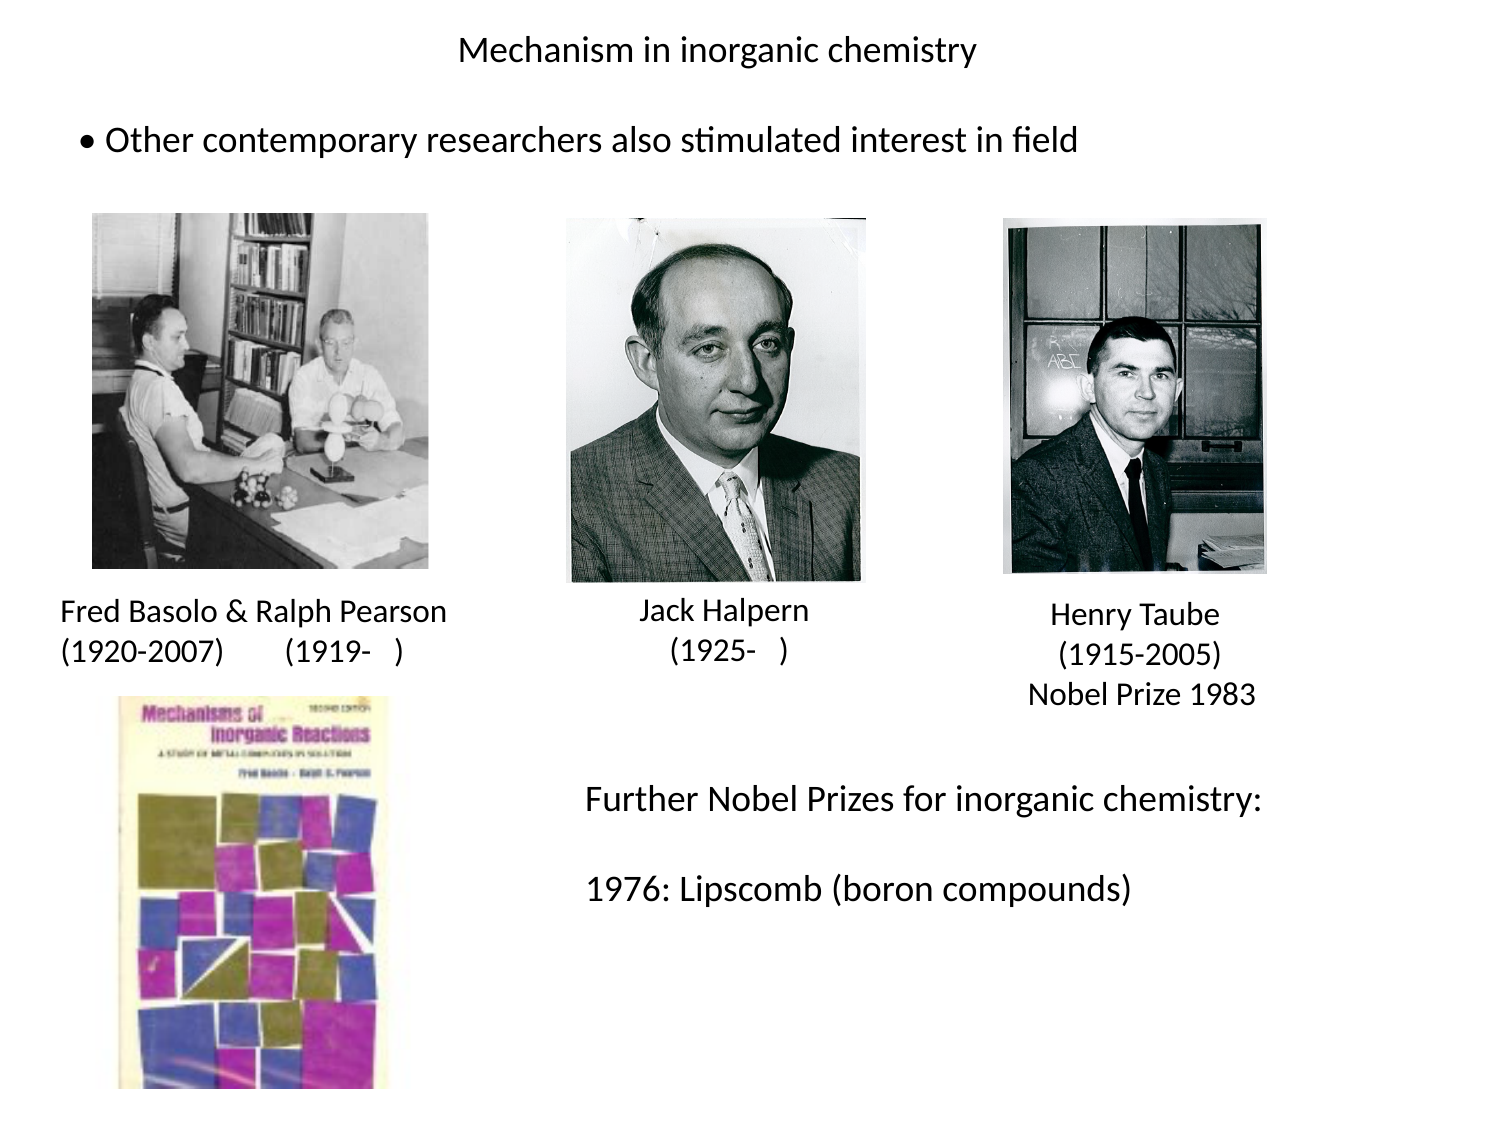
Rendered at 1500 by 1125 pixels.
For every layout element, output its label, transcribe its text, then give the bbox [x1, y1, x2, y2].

text_box Mechanism in inorganic chemistry [442, 18, 993, 78]
text_box Henry Taube (1915-2005) Nobel Prize 1983 [983, 584, 1279, 720]
text_box Fred Basolo & Ralph Pearson (1920-2007) (1919- ) [45, 582, 464, 677]
picture [1003, 217, 1268, 574]
picture [57, 696, 451, 1089]
text_box Further Nobel Prizes for inorganic chemistry: 1976: Lipscomb (boron compounds) [570, 767, 1279, 917]
text_box Jack Halpern (1925- ) [624, 590, 825, 676]
picture [566, 217, 866, 583]
picture [92, 213, 433, 569]
text_box • Other contemporary researchers also stimulated interest in field [63, 107, 1096, 168]
